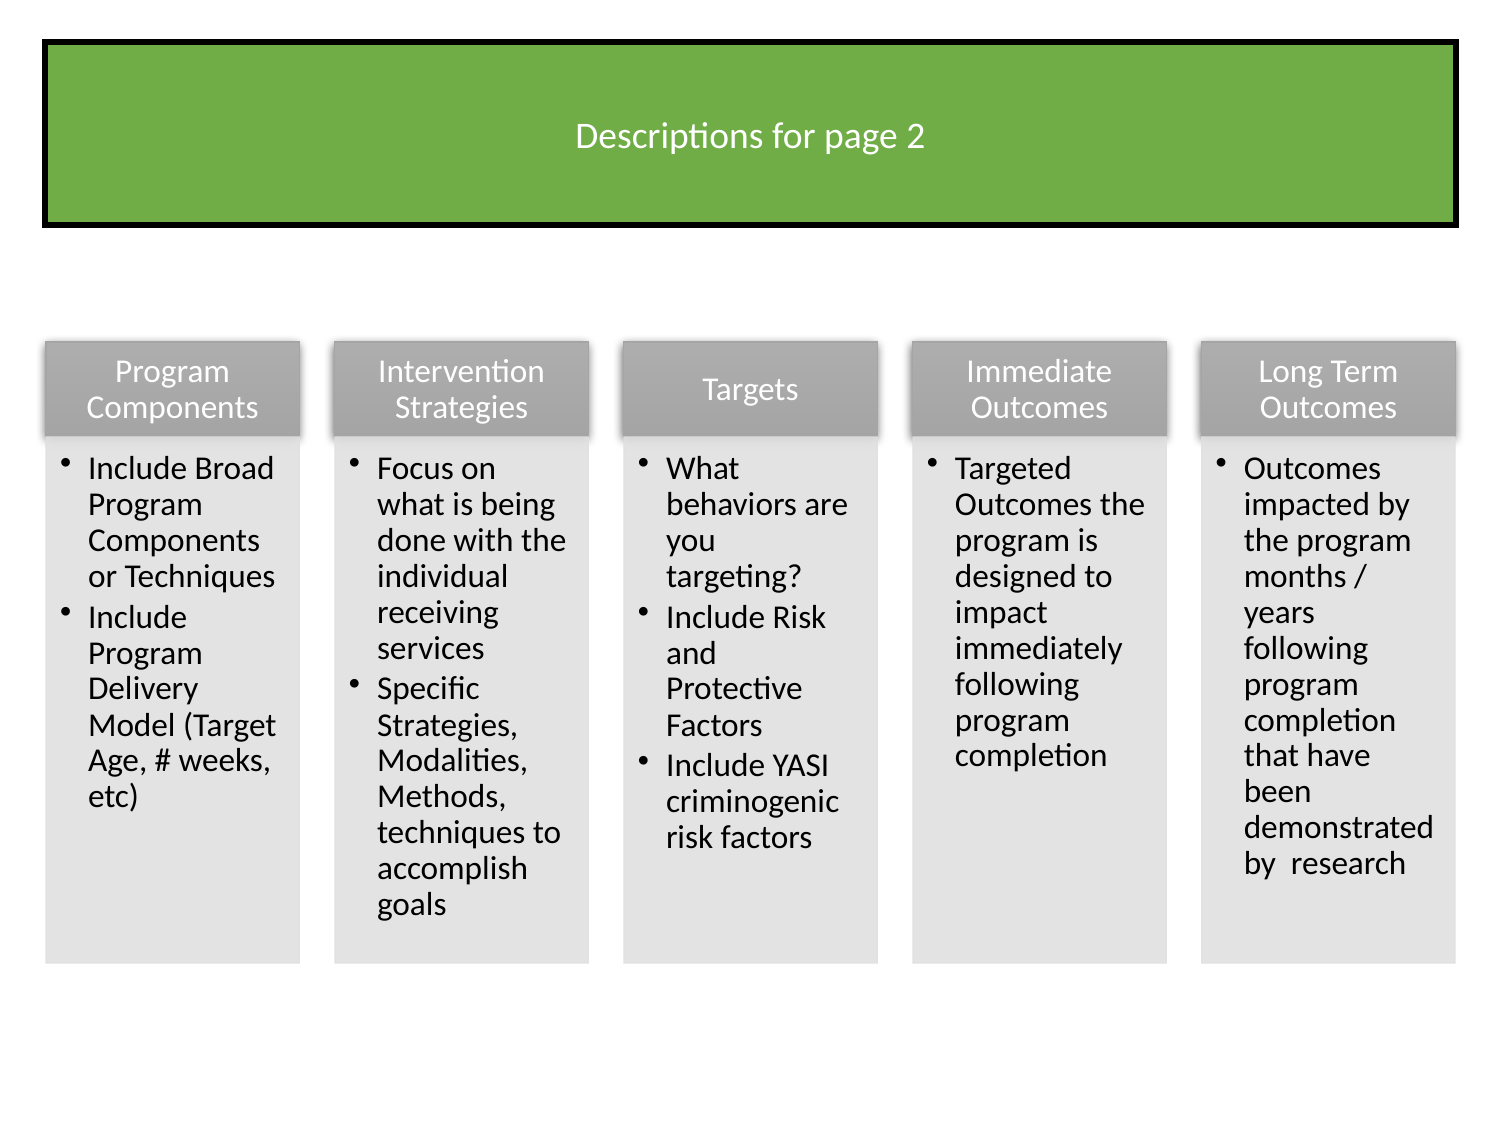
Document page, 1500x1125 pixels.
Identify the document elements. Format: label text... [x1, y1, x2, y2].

text_box Descriptions for page 2 [44, 41, 1457, 226]
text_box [45, 229, 1456, 1077]
